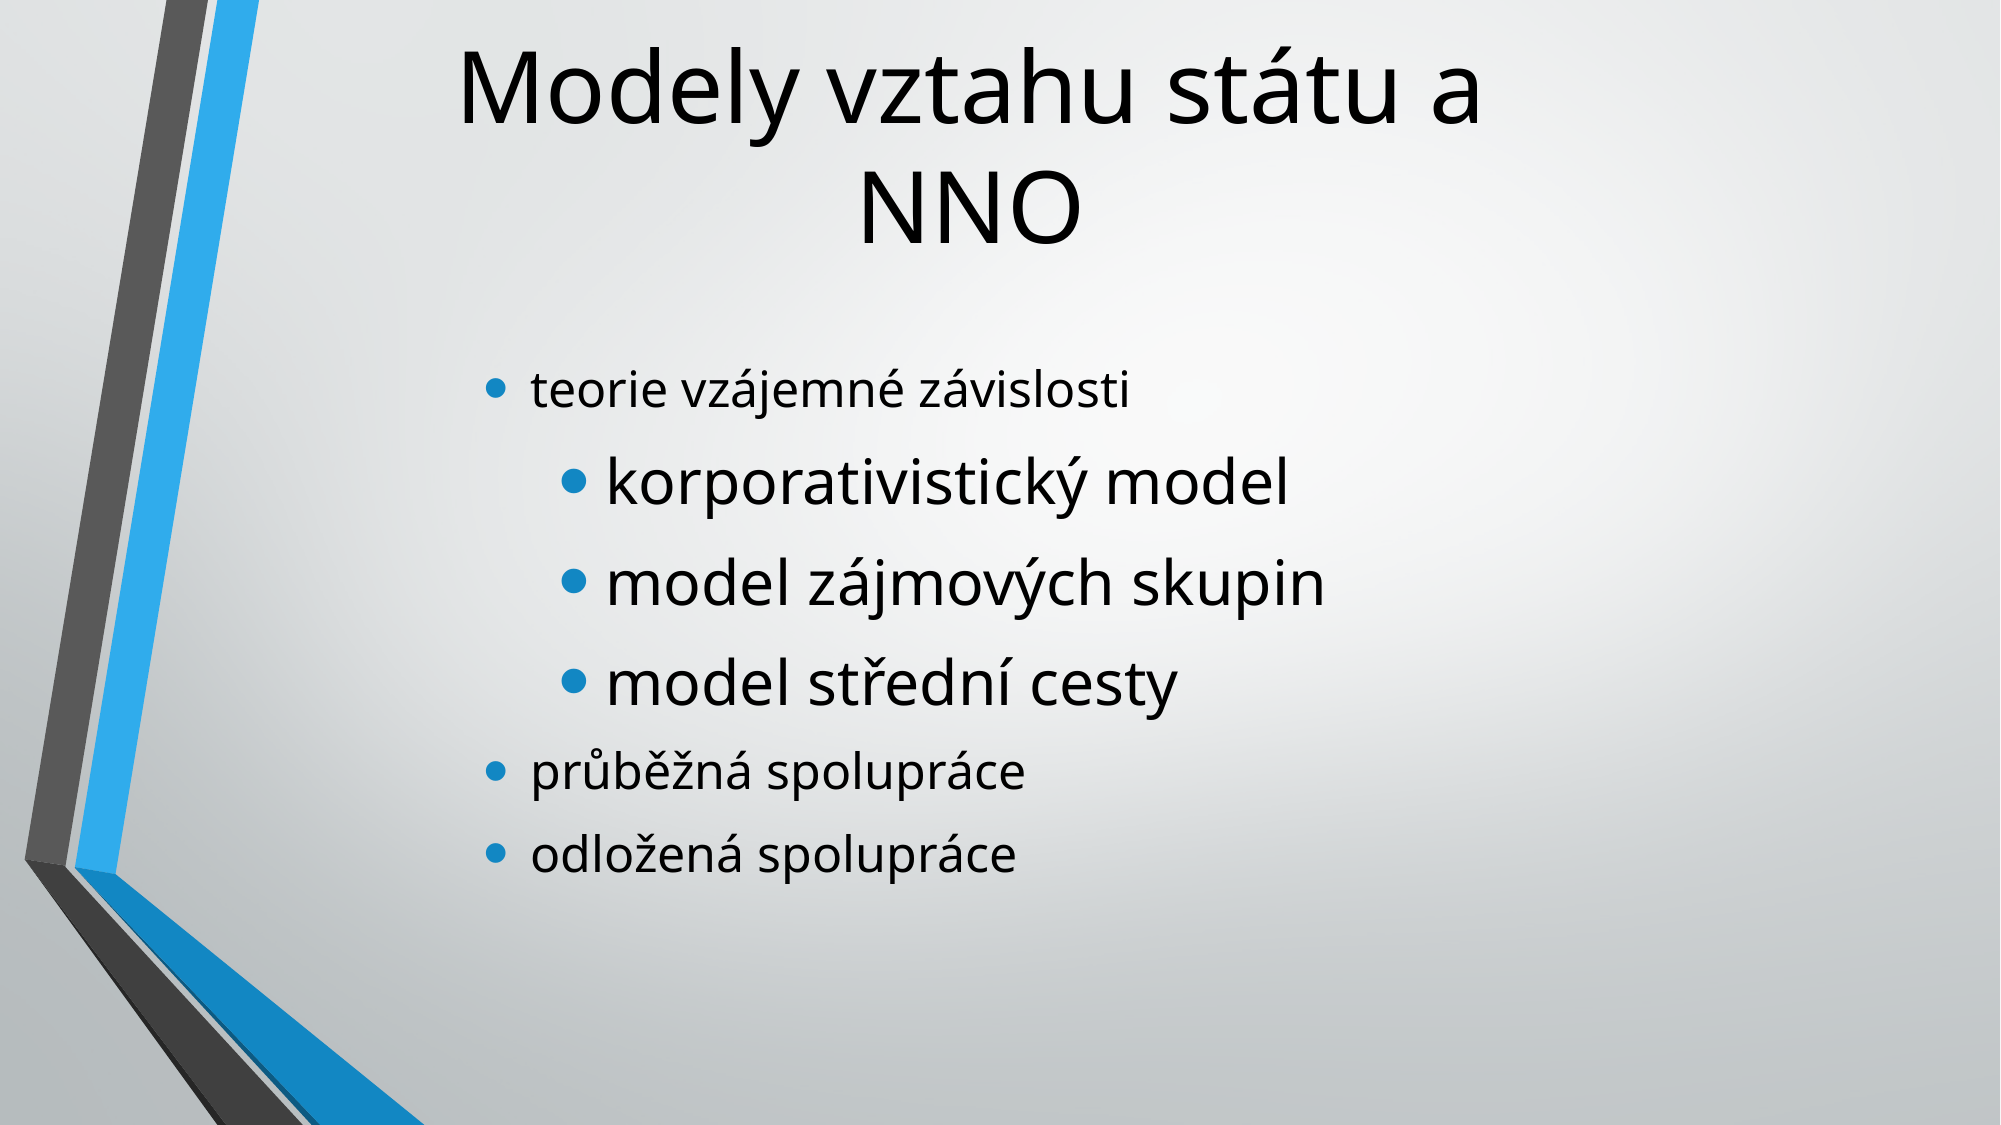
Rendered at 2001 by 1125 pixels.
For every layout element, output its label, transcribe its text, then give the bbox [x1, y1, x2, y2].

title Modely vztahu státu a NNO [314, 0, 1627, 288]
list teorie vzájemné závislosti korporativistický model model zájmových skupin model střední cesty průběžná spolupráce odložená spolupráce [468, 350, 1631, 913]
